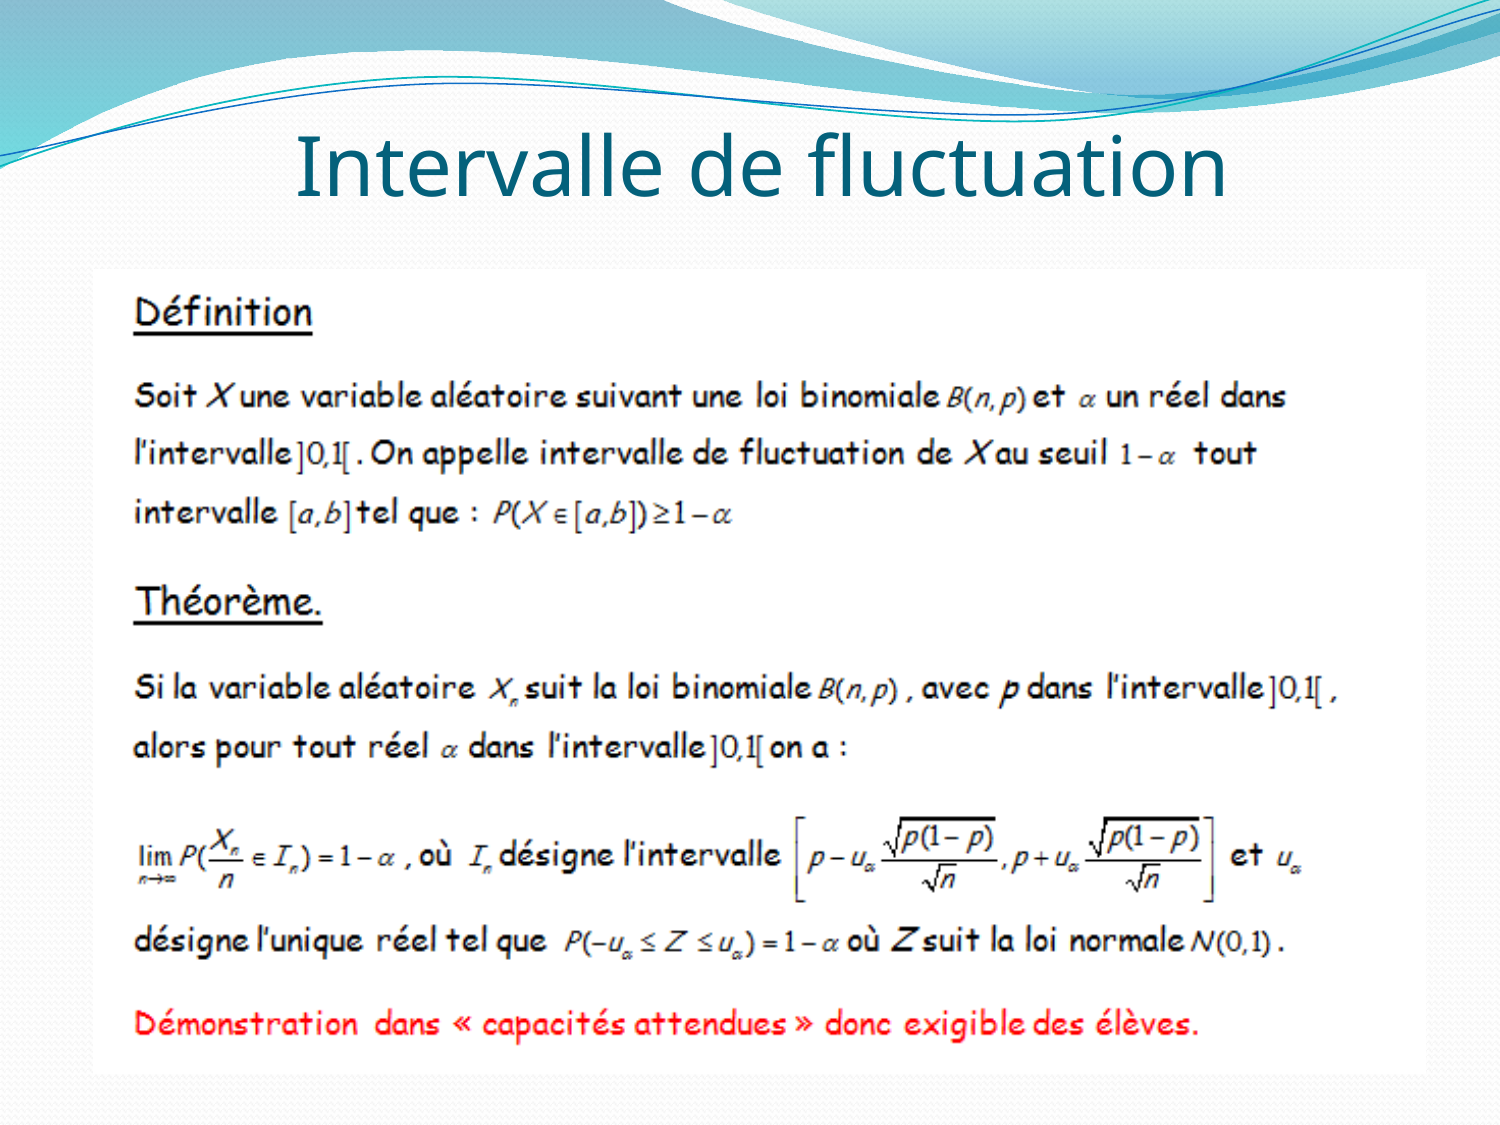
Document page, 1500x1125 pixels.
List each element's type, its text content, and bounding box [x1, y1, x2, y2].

picture [93, 269, 1426, 1074]
title Intervalle de fluctuation [82, 70, 1445, 213]
